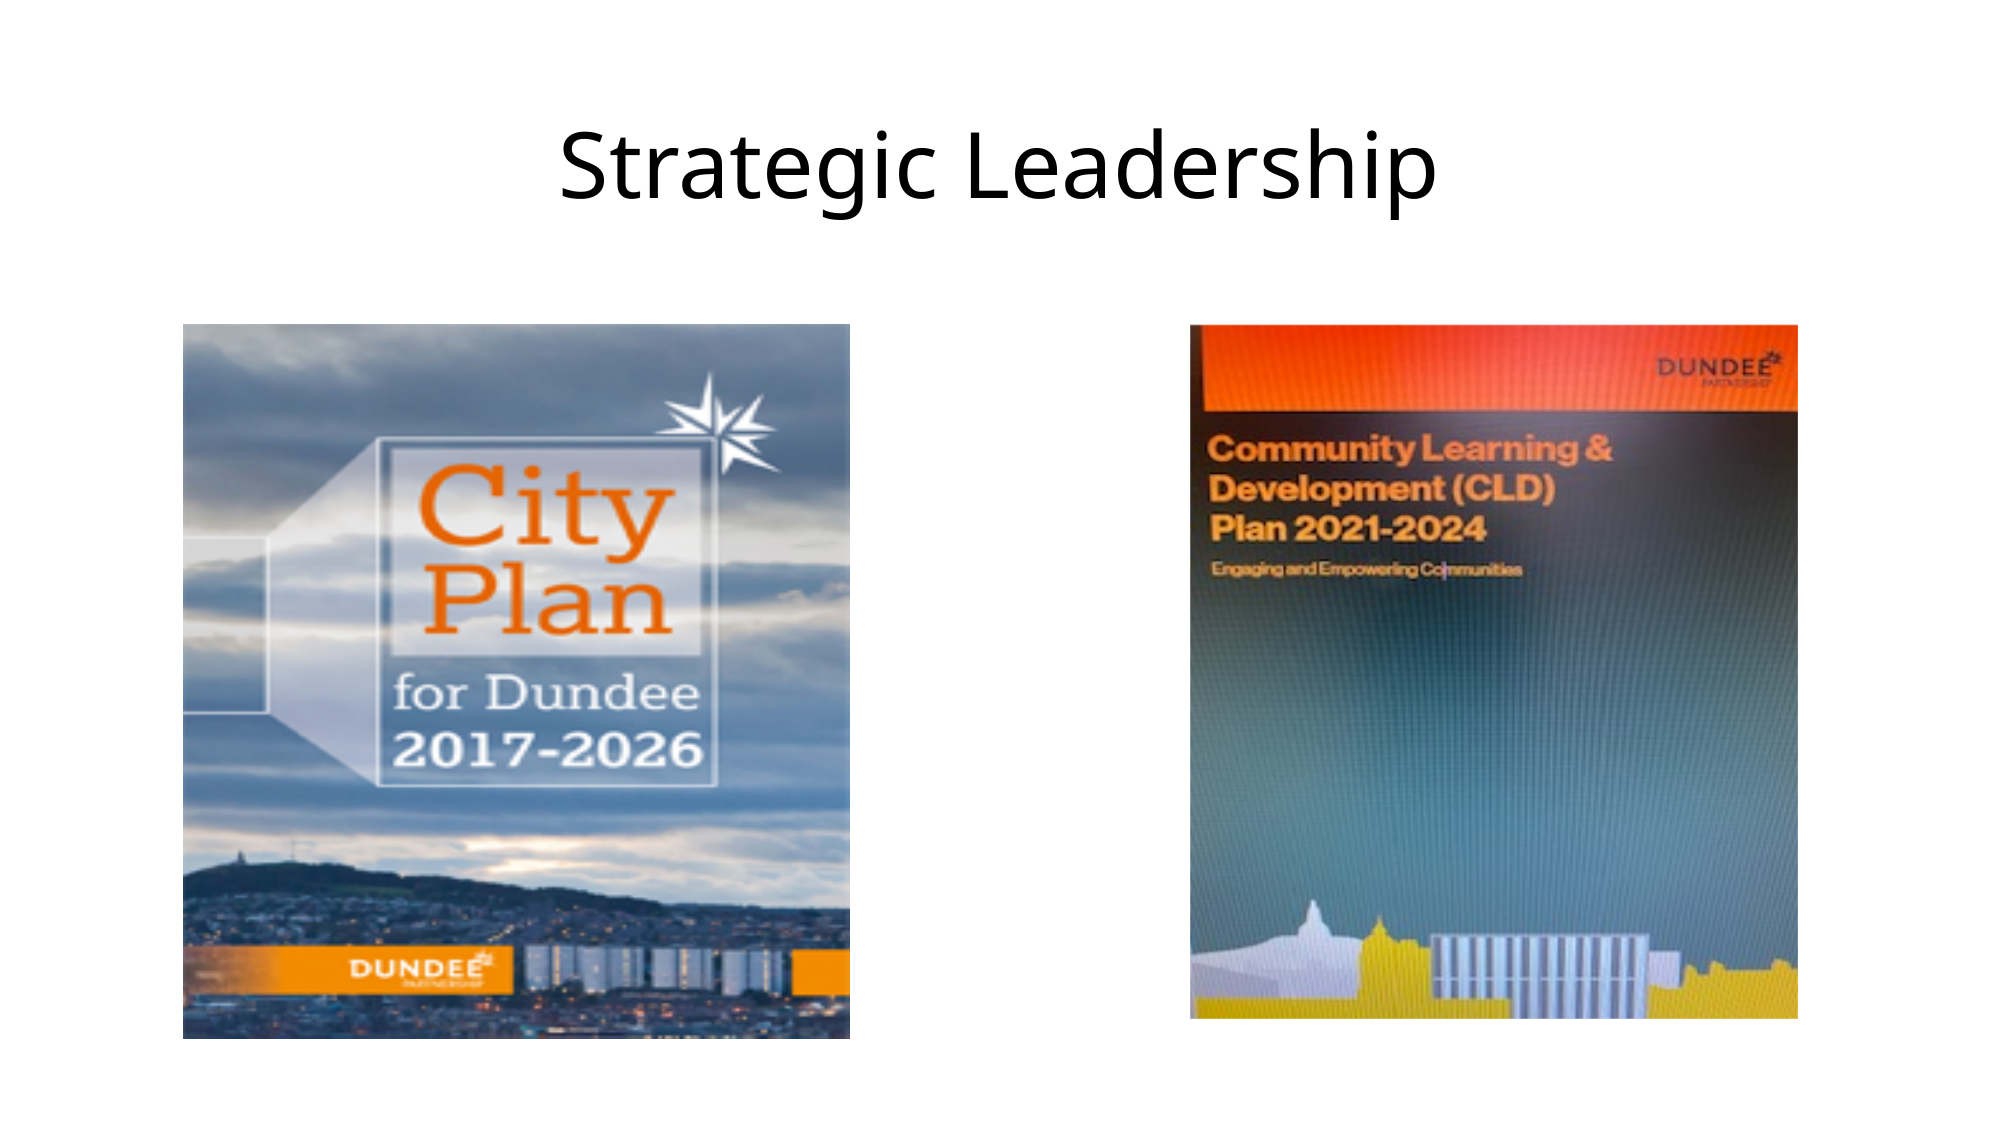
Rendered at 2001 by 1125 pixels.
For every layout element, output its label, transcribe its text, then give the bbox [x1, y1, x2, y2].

title Strategic Leadership [137, 59, 1863, 278]
picture [1146, 326, 1841, 1018]
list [183, 324, 850, 1039]
